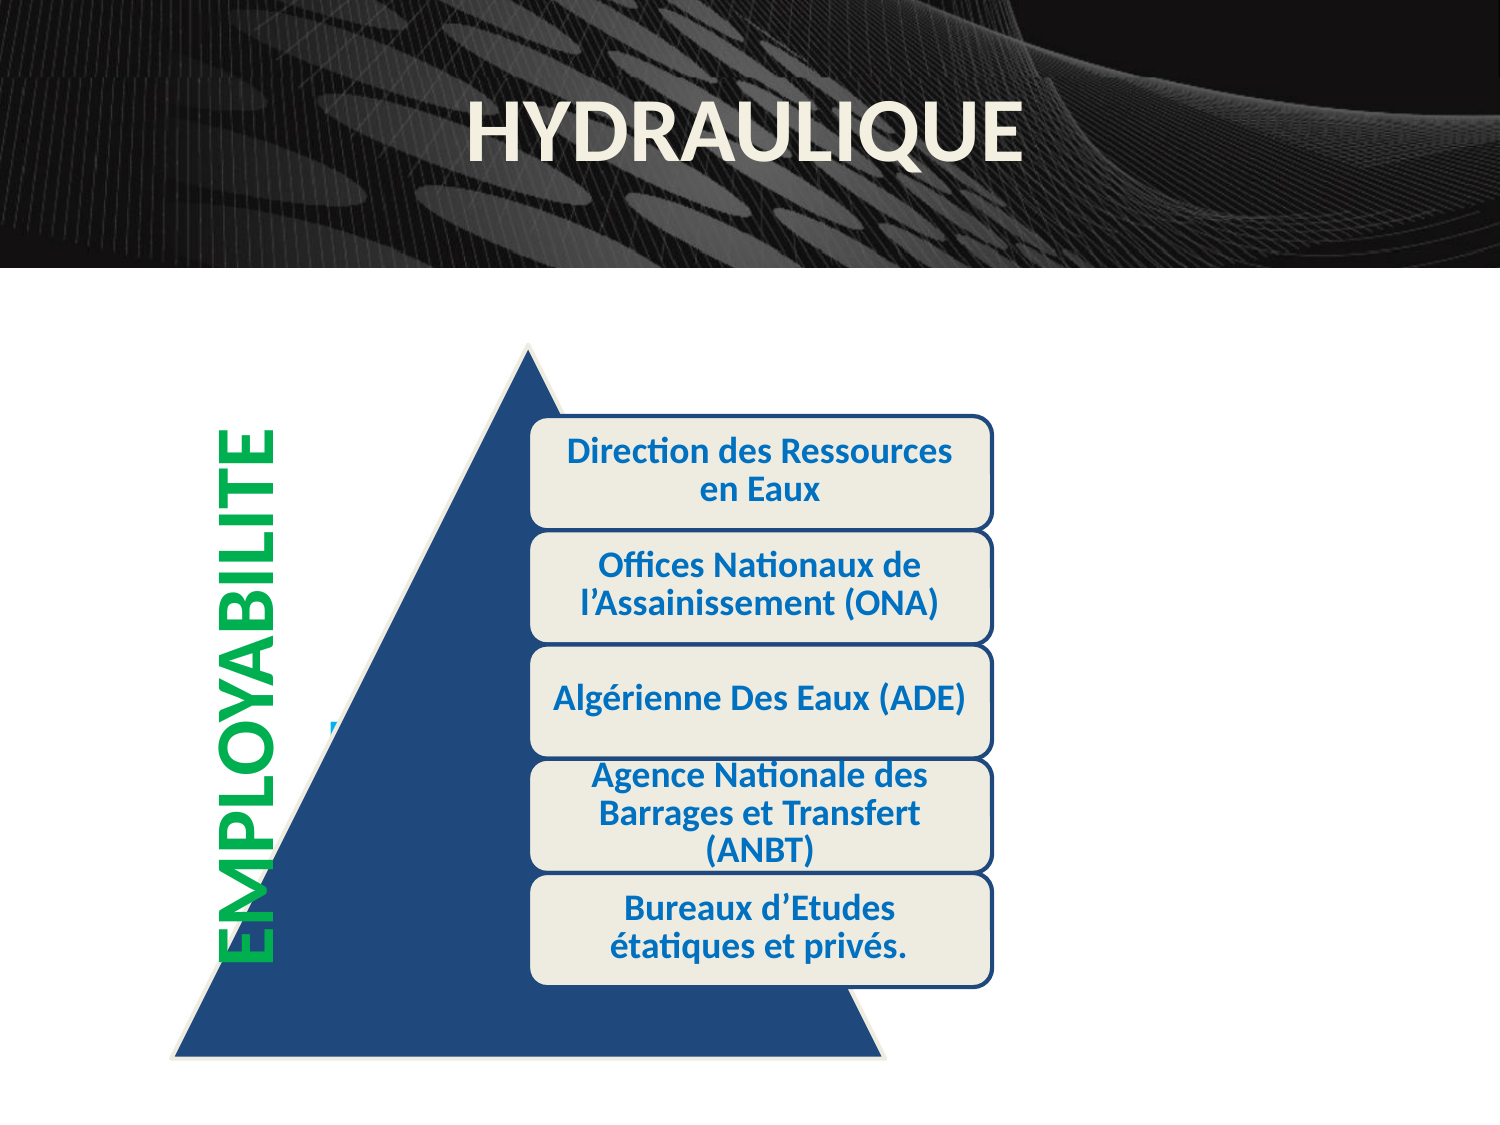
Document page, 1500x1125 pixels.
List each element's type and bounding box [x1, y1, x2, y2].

text_box [170, 344, 1322, 1059]
picture [0, 0, 1500, 268]
